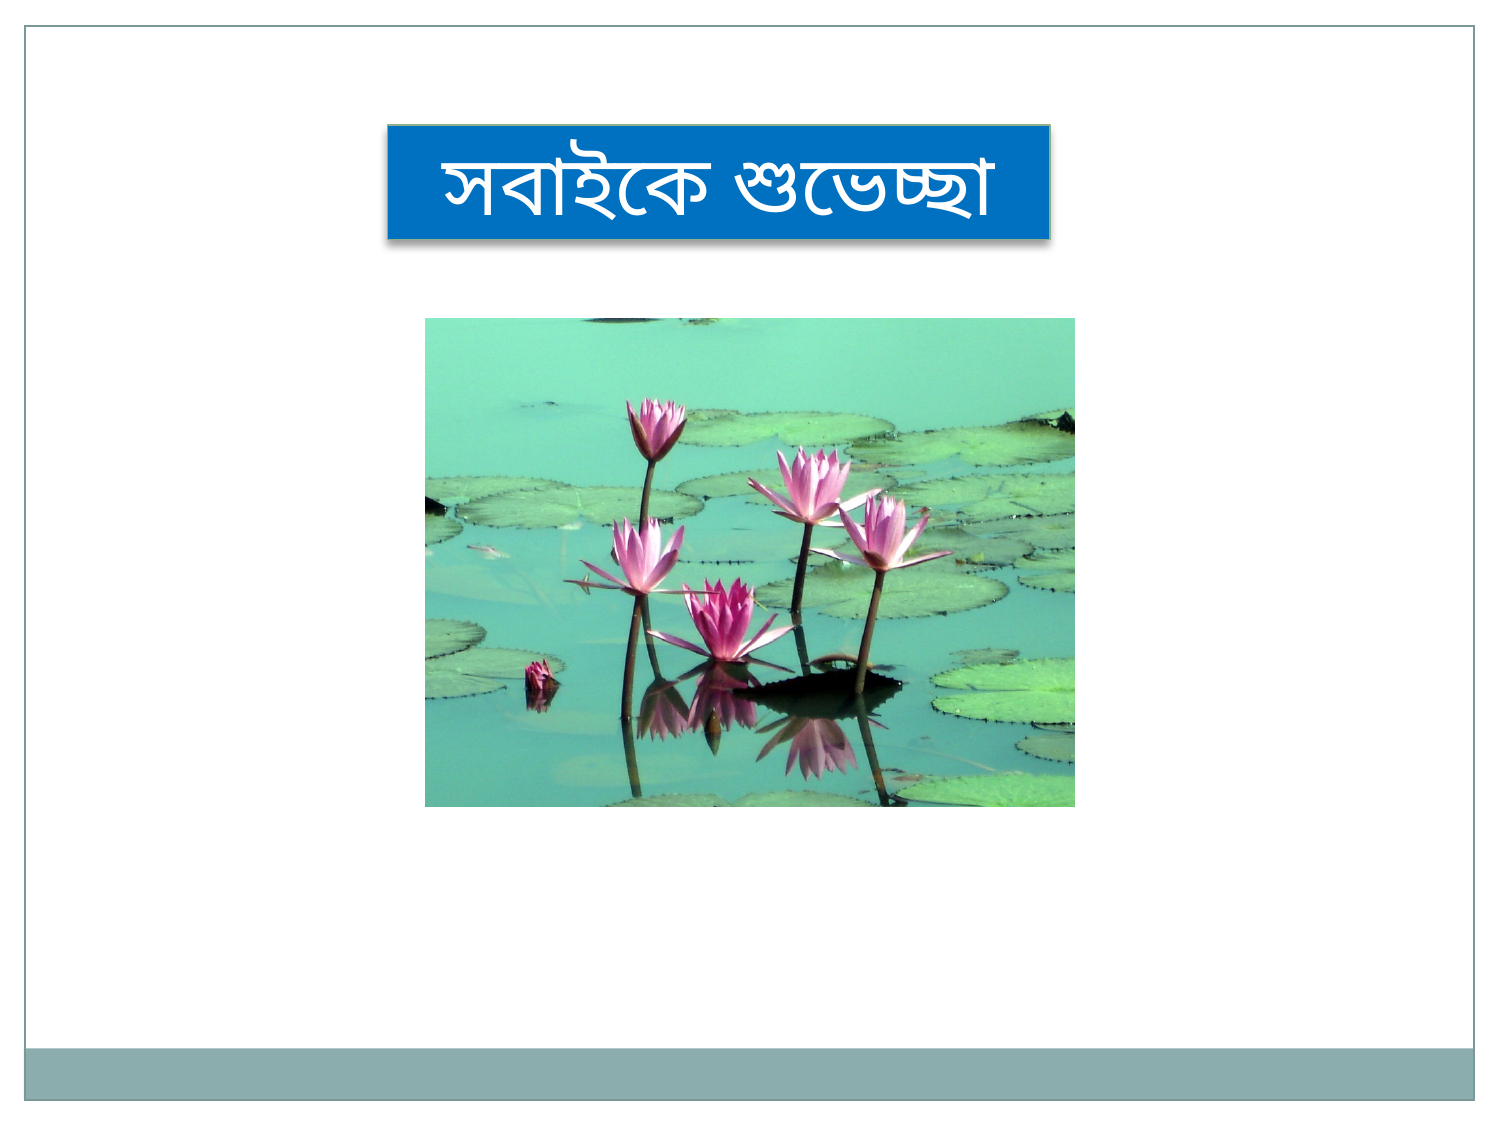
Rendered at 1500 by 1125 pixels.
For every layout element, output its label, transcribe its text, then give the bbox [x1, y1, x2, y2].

text_box সবাইকে শুভেচ্ছা [387, 124, 1051, 240]
picture [424, 318, 1076, 807]
